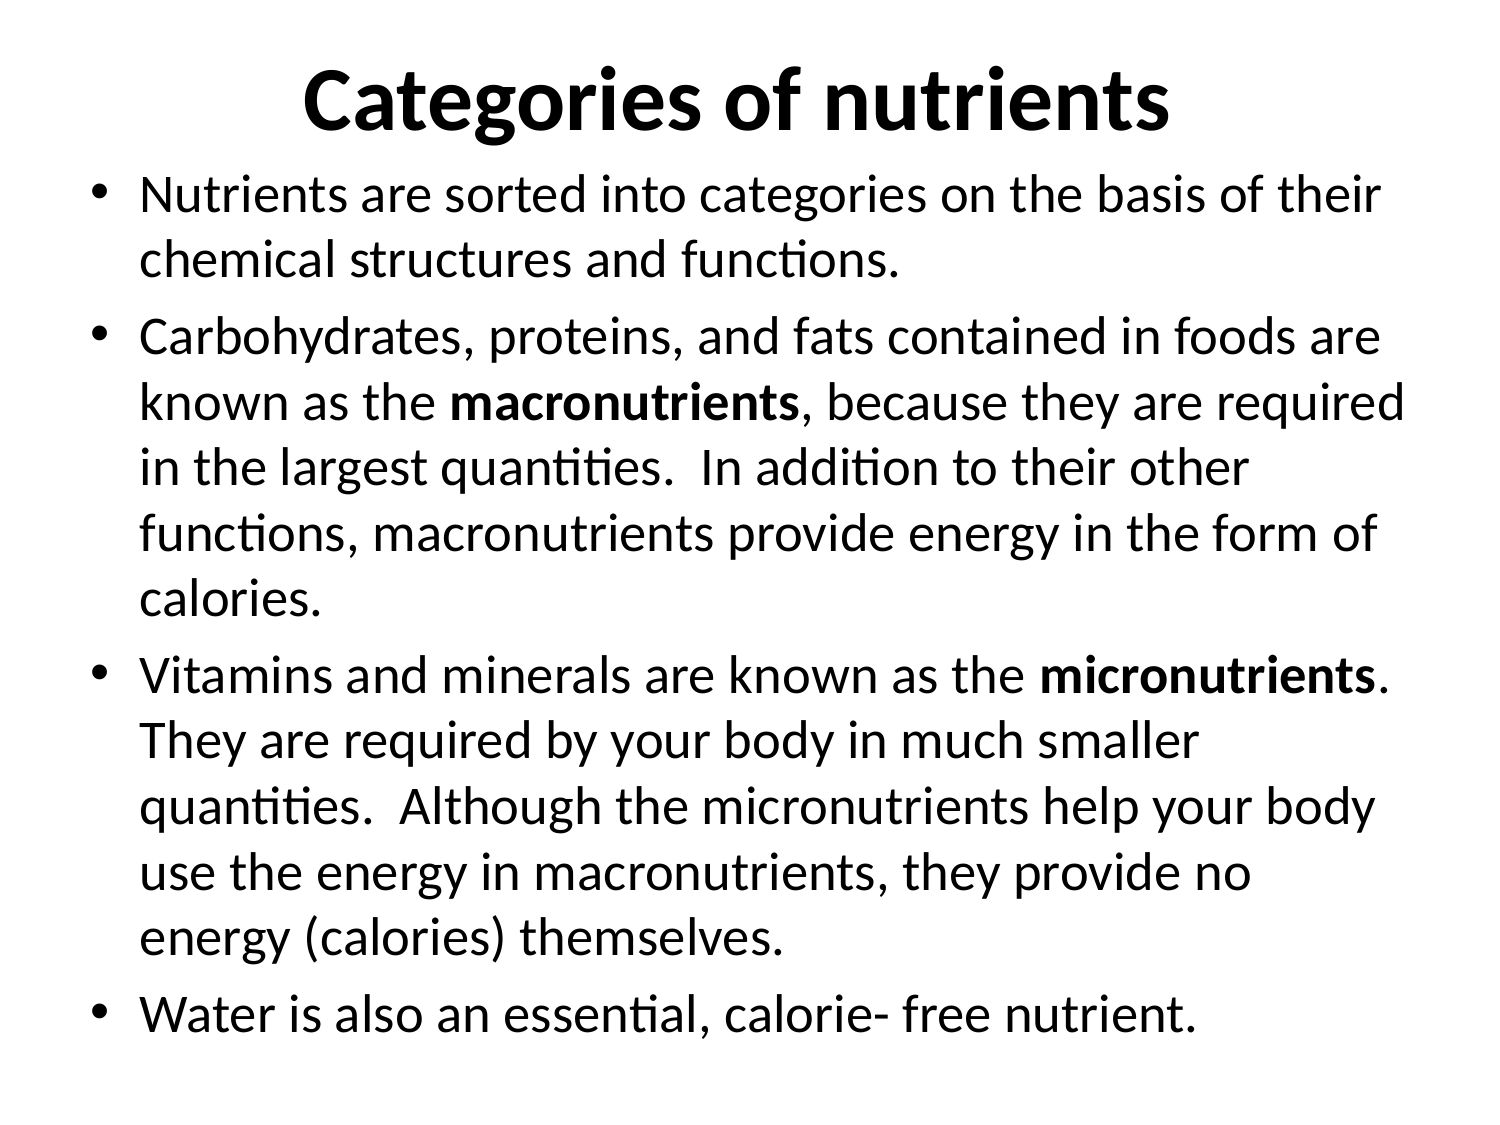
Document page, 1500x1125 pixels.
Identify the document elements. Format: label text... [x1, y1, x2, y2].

title Categories of nutrients [62, 0, 1413, 188]
list Nutrients are sorted into categories on the basis of their chemical structures and functions. Carbohydrates, proteins, and fats contained in foods are known as the macronutrients, because they are required in the largest quantities. In addition to their other functions, macronutrients provide energy in the form of calories. Vitamins and minerals are known as the micronutrients. They are required by your body in much smaller quantities. Although the micronutrients help your body use the energy in macronutrients, they provide no energy (calories) themselves. Water is also an essential, calorie- free nutrient. [75, 149, 1425, 1063]
